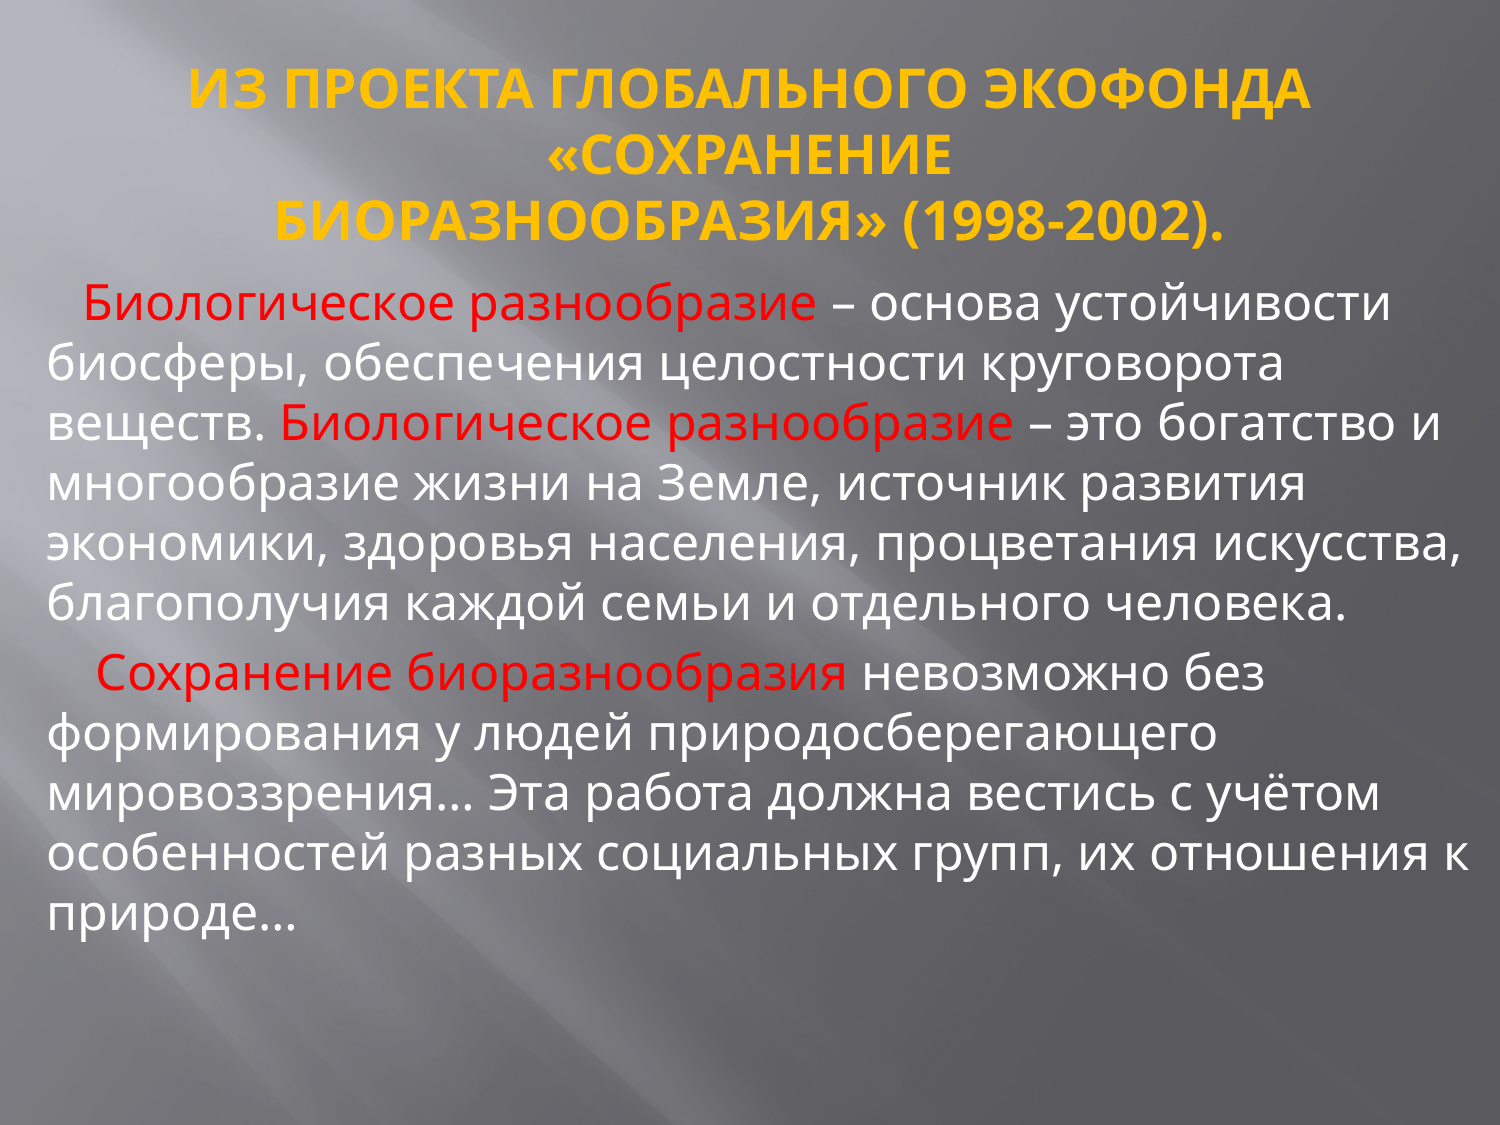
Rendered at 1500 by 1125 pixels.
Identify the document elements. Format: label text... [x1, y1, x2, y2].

title ИЗ ПРОЕКТА ГЛОБАЛЬНОГО ЭКОФОНДА «СОХРАНЕНИЕ БИОРАЗНООБРАЗИЯ» (1998-2002). [0, 45, 1500, 262]
list Биологическое разнообразие – основа устойчивости биосферы, обеспечения целостности круговорота веществ. Биологическое разнообразие – это богатство и многообразие жизни на Земле, источник развития экономики, здоровья населения, процветания искусства, благополучия каждой семьи и отдельного человека. Сохранение биоразнообразия невозможно без формирования у людей природосберегающего мировоззрения… Эта работа должна вестись с учётом особенностей разных социальных групп, их отношения к природе… [0, 262, 1500, 1125]
